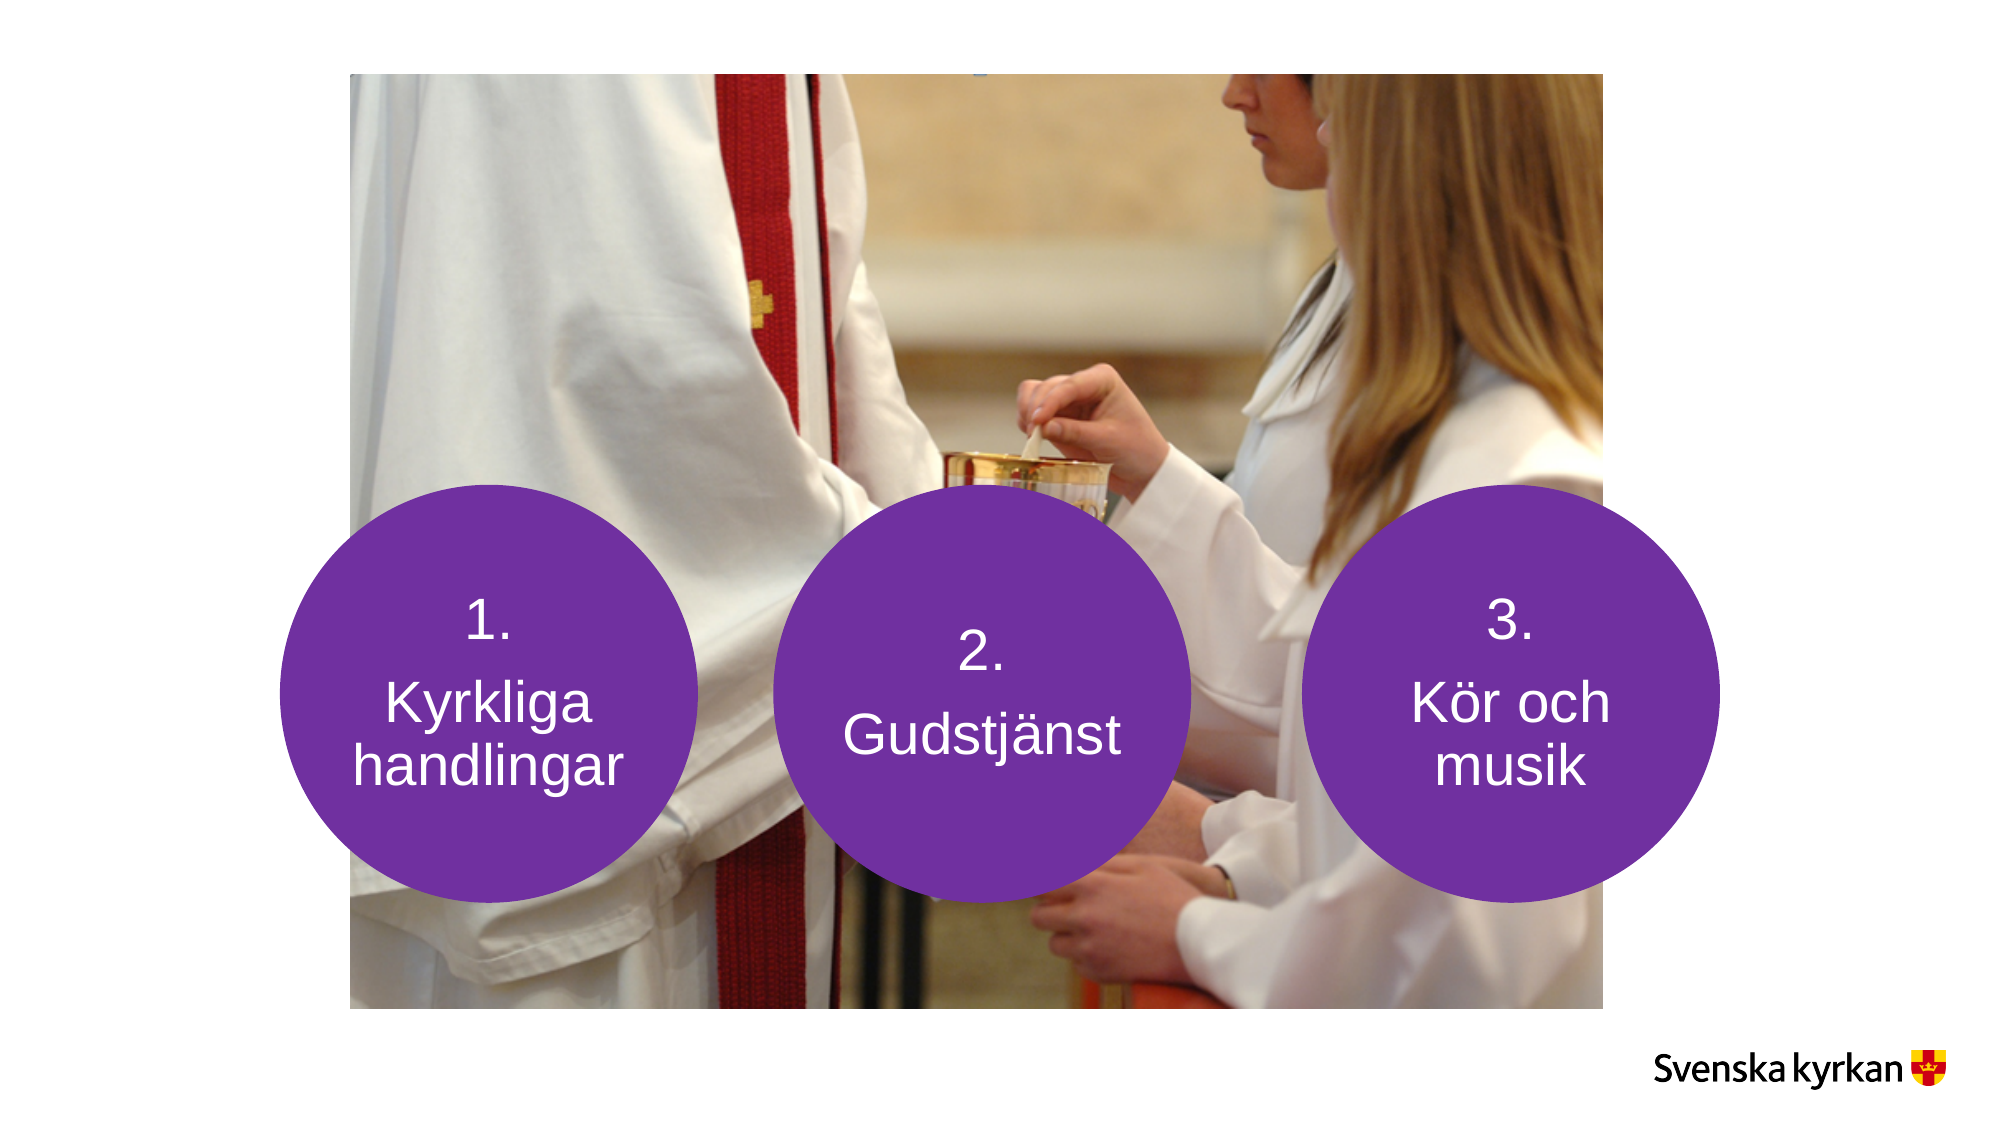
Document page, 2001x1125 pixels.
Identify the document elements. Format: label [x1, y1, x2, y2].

picture [1721, 1050, 1946, 1090]
picture [350, 74, 1603, 262]
text_box [279, 262, 1721, 1125]
